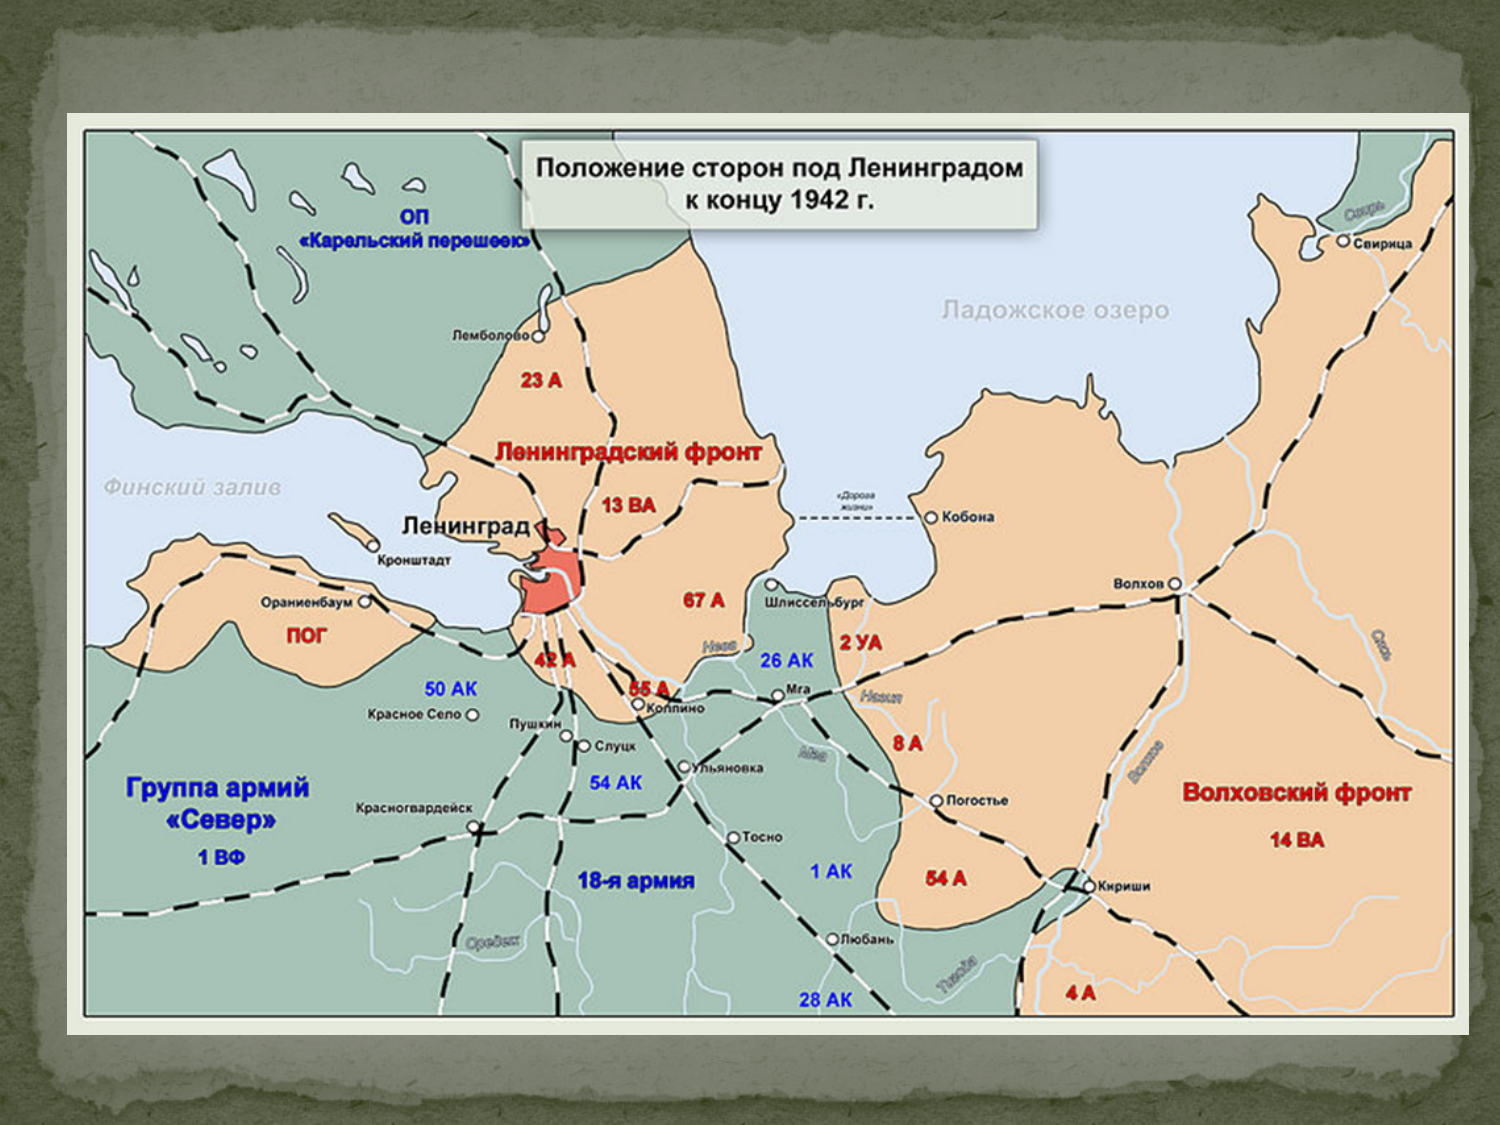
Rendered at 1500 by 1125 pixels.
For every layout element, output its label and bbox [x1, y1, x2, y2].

picture [67, 113, 1469, 1035]
